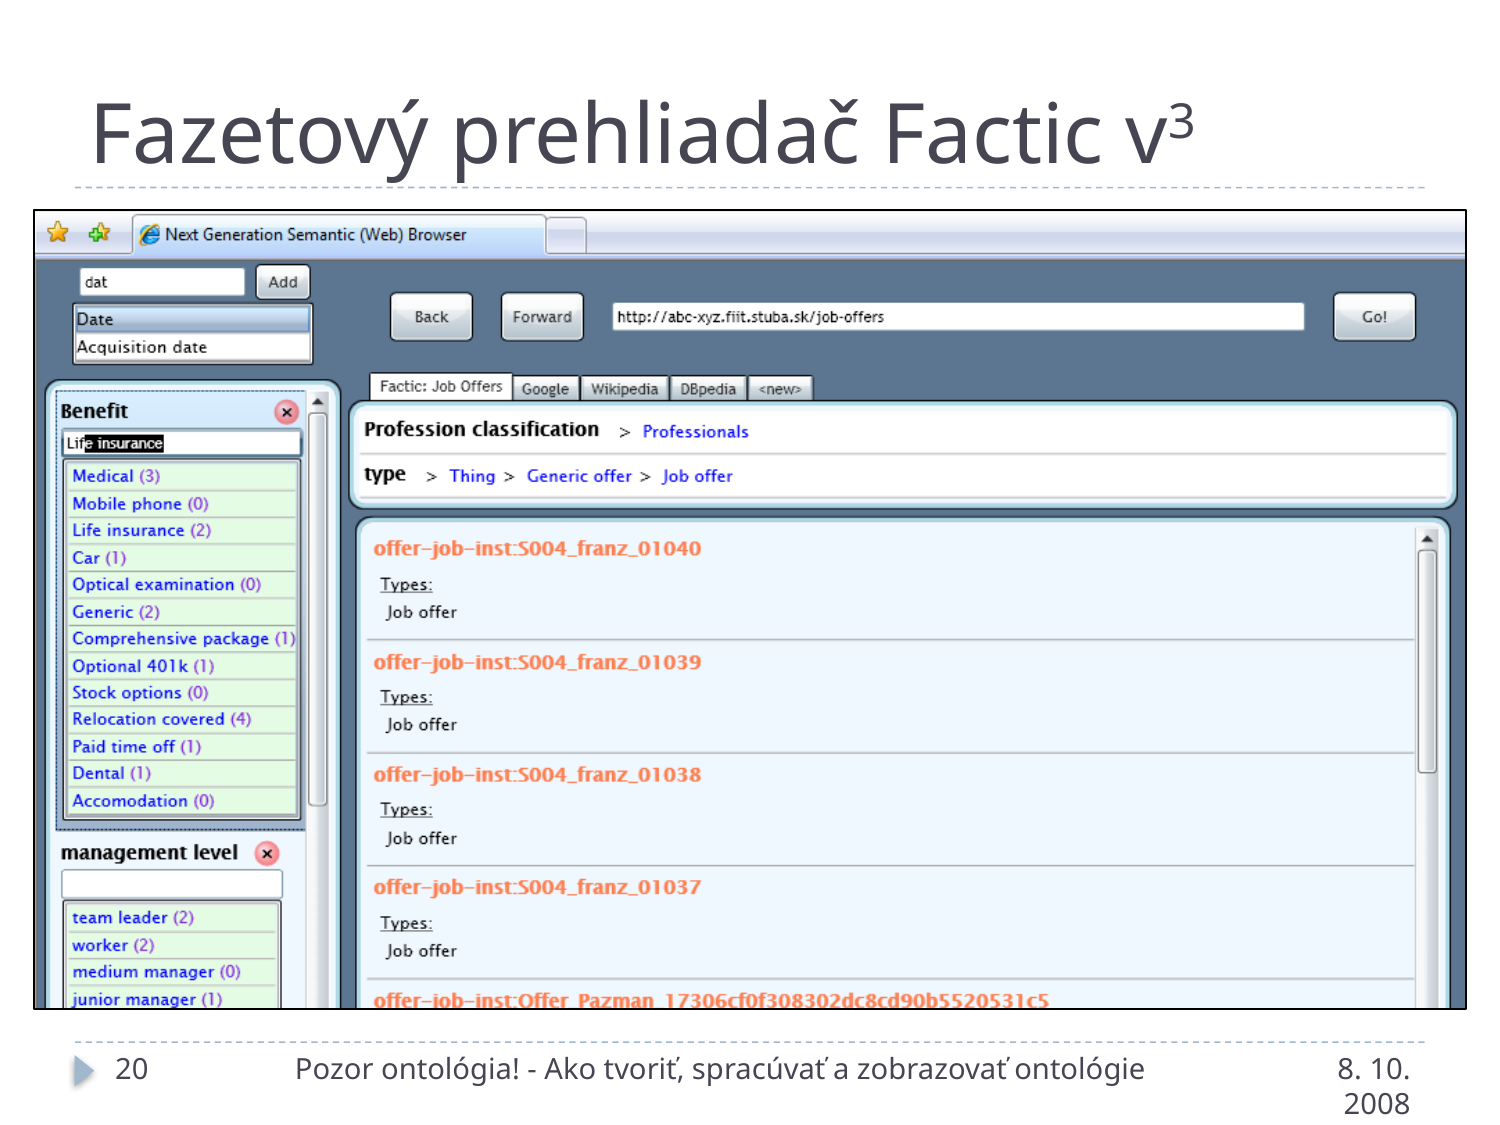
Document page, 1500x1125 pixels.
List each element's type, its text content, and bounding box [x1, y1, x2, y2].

title Fazetový prehliadač Factic v3 [75, 24, 1425, 188]
slide_number 20 [100, 1042, 188, 1103]
slide_number 8. 10. 2008 [1253, 1042, 1426, 1103]
picture [34, 210, 1466, 1008]
footer Pozor ontológia! - Ako tvoriť, spracúvať a zobrazovať ontológie [222, 1042, 1219, 1103]
